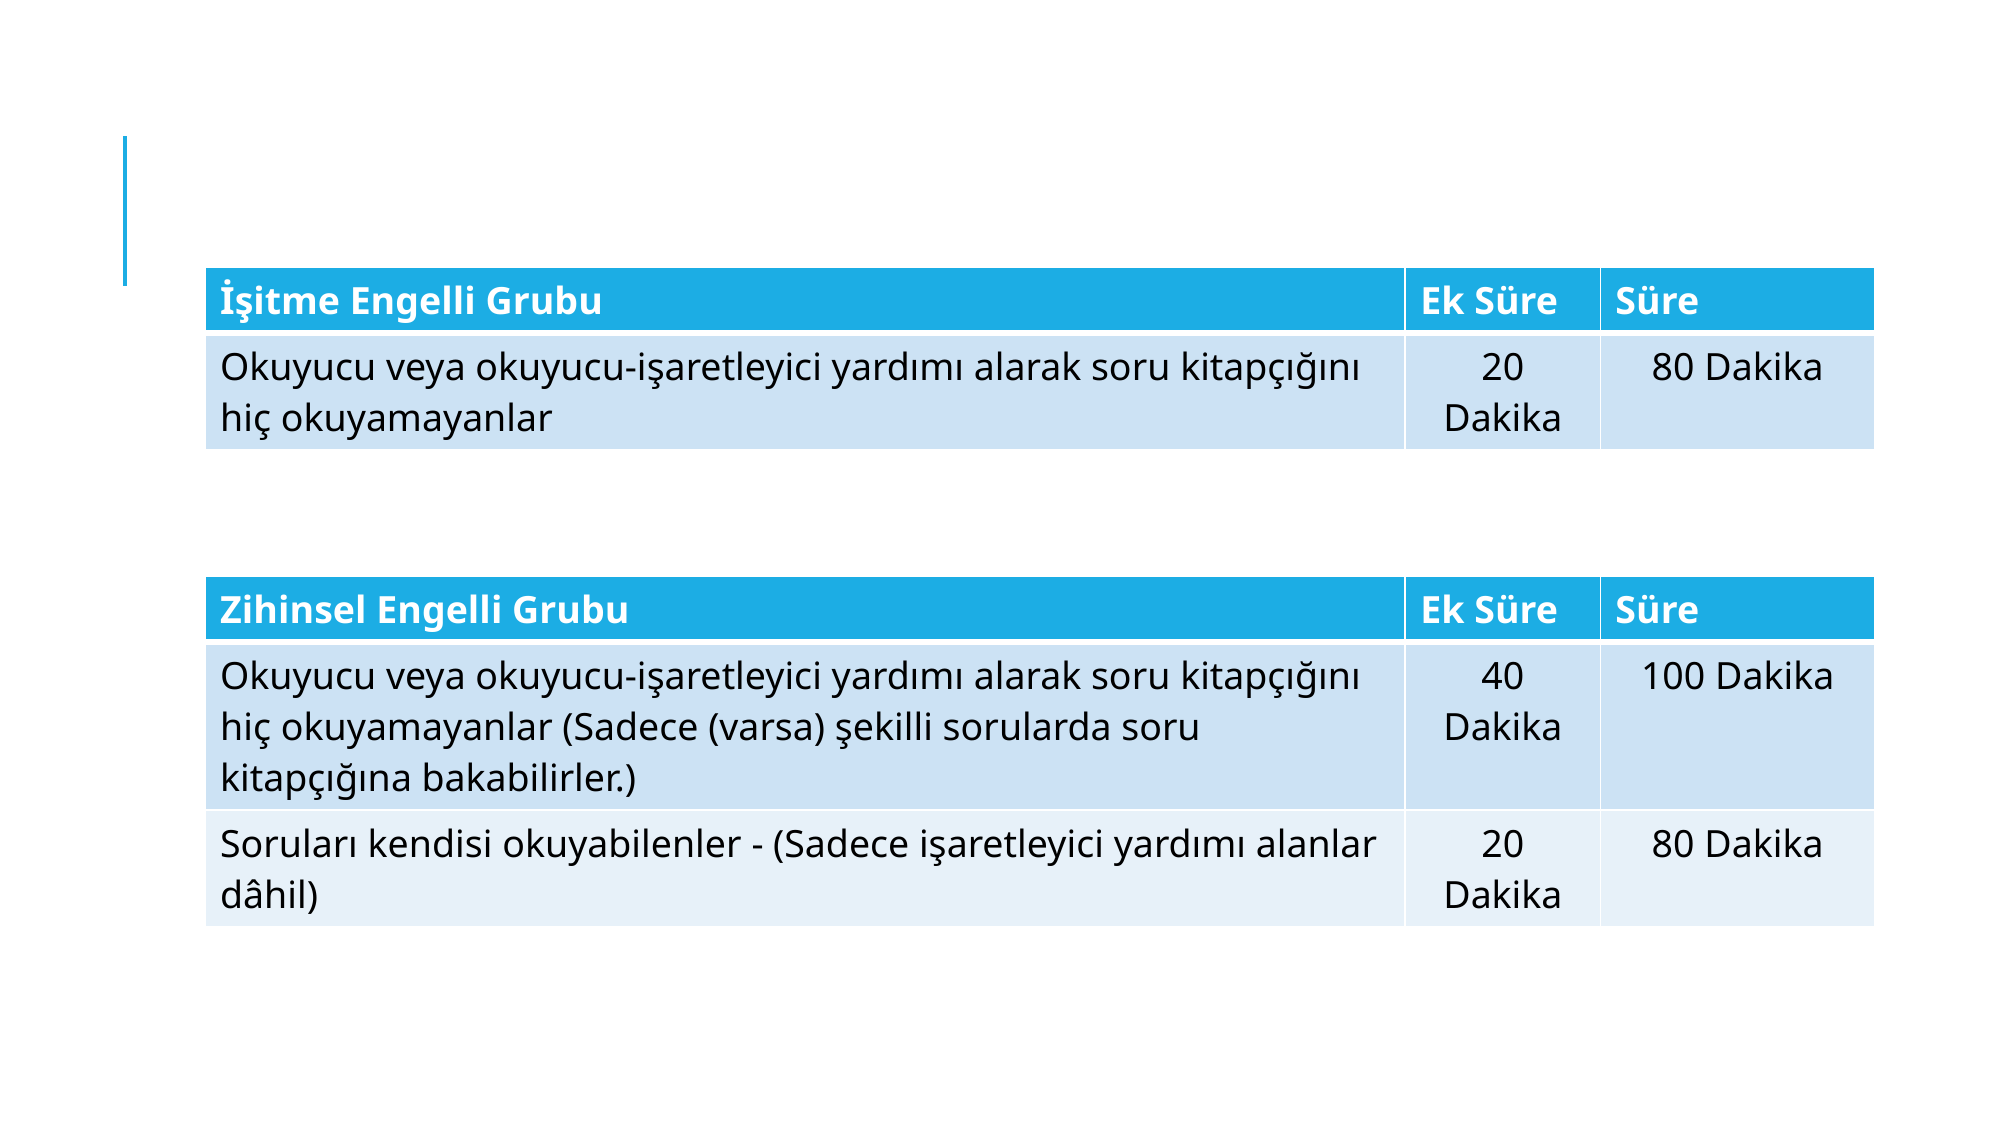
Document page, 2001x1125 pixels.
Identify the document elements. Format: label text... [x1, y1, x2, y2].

table_cell 80 Dakika [1601, 811, 1874, 926]
table_cell 20 Dakika [1406, 336, 1600, 449]
table_cell Soruları kendisi okuyabilenler - (Sadece işaretleyici yardımı alanlar dâhil) [206, 811, 1404, 926]
table_cell 100 Dakika [1601, 645, 1874, 809]
table_cell 40 Dakika [1406, 645, 1600, 809]
table_header İşitme Engelli Grubu [206, 268, 1404, 330]
table_header Zihinsel Engelli Grubu [206, 577, 1404, 639]
table_cell 80 Dakika [1601, 336, 1874, 449]
table_header Ek Süre [1406, 268, 1600, 330]
table_cell Okuyucu veya okuyucu-işaretleyici yardımı alarak soru kitapçığını hiç okuyamayanlar [206, 336, 1404, 449]
table_cell Okuyucu veya okuyucu-işaretleyici yardımı alarak soru kitapçığını hiç okuyamayanlar (Sadece (varsa) şekilli sorularda soru kitapçığına bakabilirler.) [206, 645, 1404, 809]
table_header Ek Süre [1406, 577, 1600, 639]
table_header Süre [1601, 577, 1874, 639]
table_cell 20 Dakika [1406, 811, 1600, 926]
table_header Süre [1601, 268, 1874, 330]
